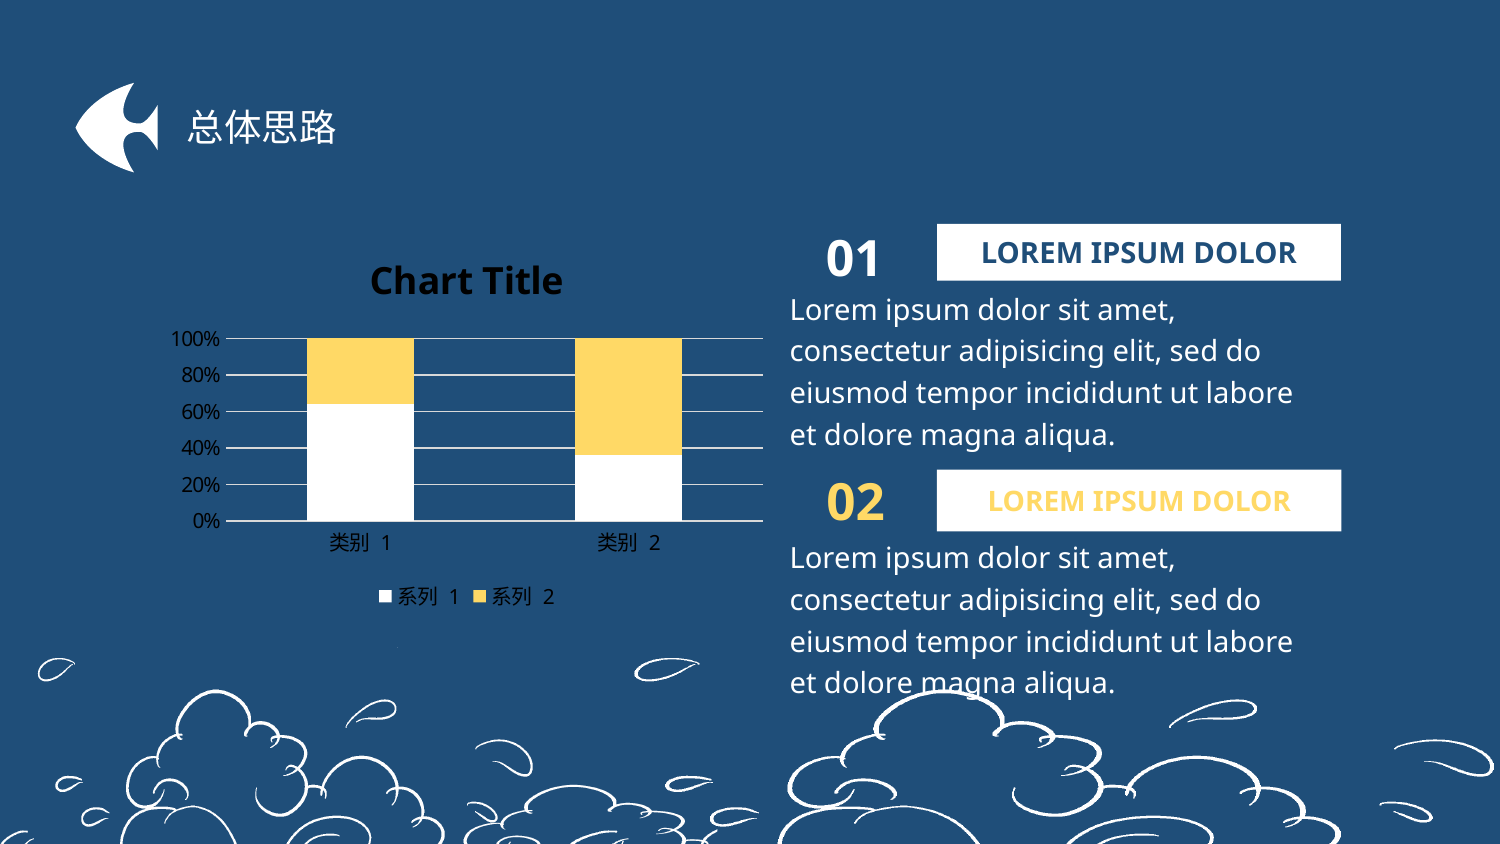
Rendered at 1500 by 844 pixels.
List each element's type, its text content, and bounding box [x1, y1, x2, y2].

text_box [0, 647, 1500, 844]
text_box Lorem ipsum dolor sit amet, consectetur adipisicing elit, sed do eiusmod tempor incididunt ut labore et dolore magna aliqua. [775, 276, 1341, 334]
chart [158, 226, 775, 618]
text_box LOREM IPSUM DOLOR [936, 469, 1343, 532]
text_box 02 [793, 469, 919, 524]
text_box LOREM IPSUM DOLOR [936, 223, 1342, 282]
text_box 总体思路 [172, 96, 425, 157]
text_box Lorem ipsum dolor sit amet, consectetur adipisicing elit, sed do eiusmod tempor incididunt ut labore et dolore magna aliqua. [775, 524, 1342, 599]
text_box [75, 82, 158, 173]
text_box 01 [790, 232, 919, 276]
